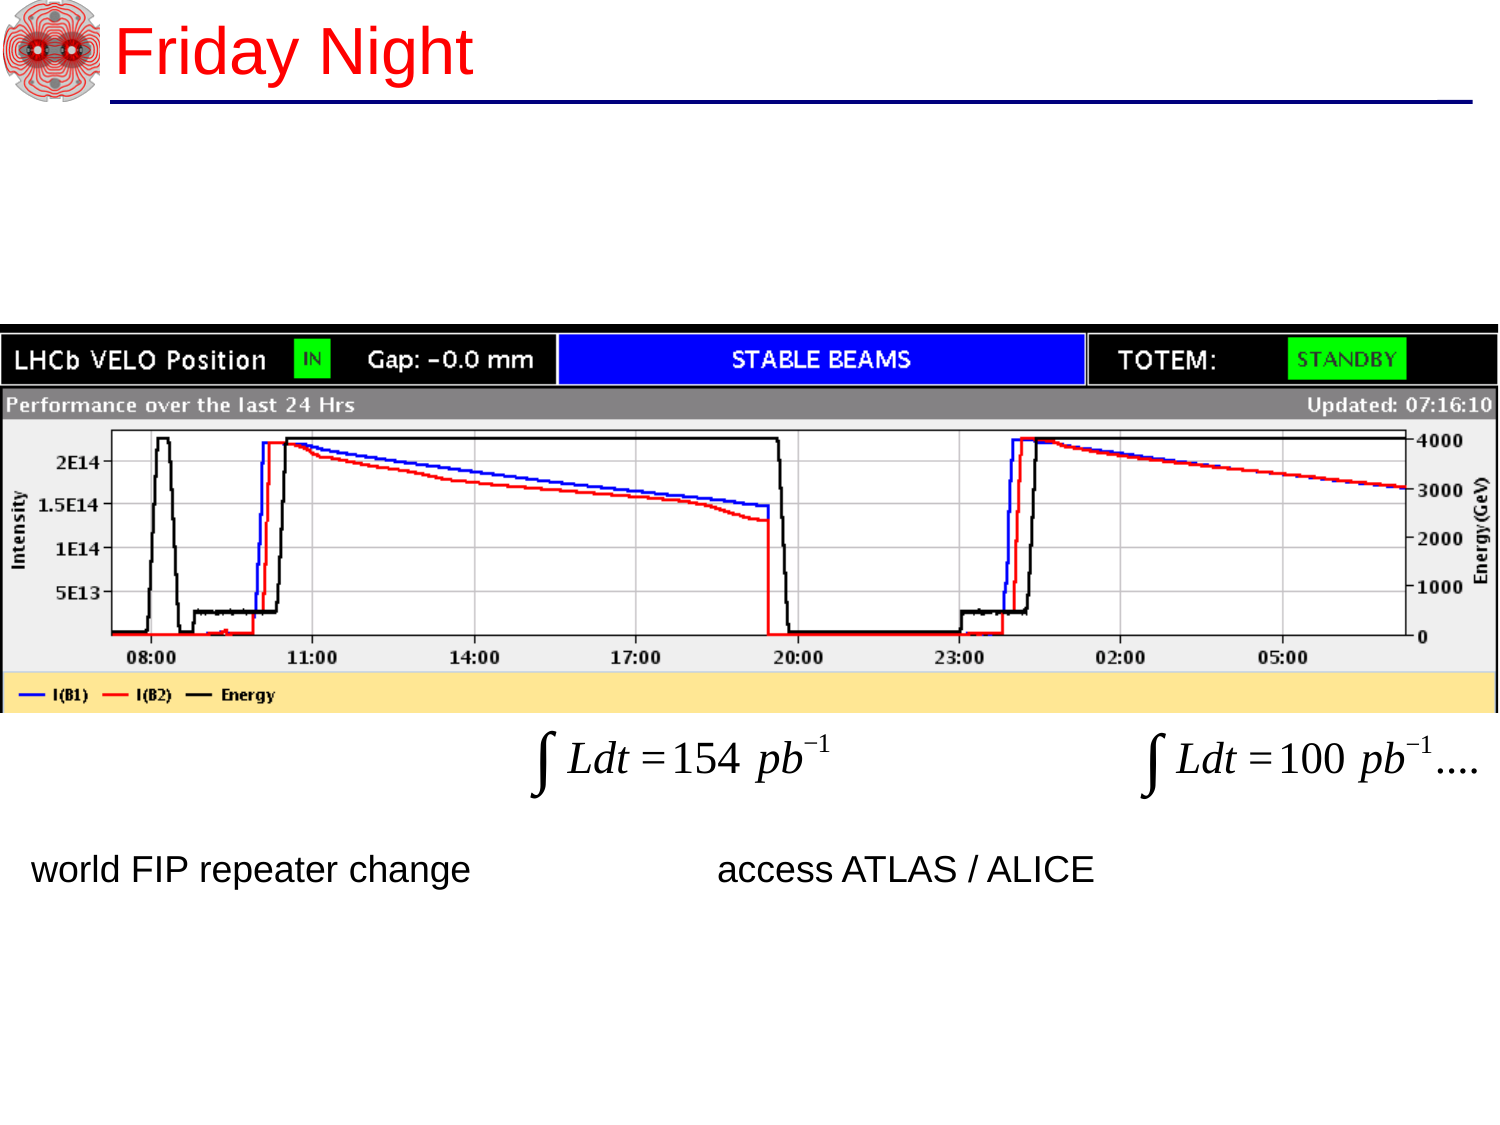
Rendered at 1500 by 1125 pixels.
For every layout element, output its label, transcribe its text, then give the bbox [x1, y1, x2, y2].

text_box Friday Night [99, 0, 1438, 100]
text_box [1129, 724, 1479, 801]
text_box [519, 723, 838, 801]
picture [0, 324, 1499, 713]
text_box access ATLAS / ALICE [702, 837, 1111, 898]
text_box world FIP repeater change [16, 837, 487, 898]
picture [0, 0, 108, 103]
